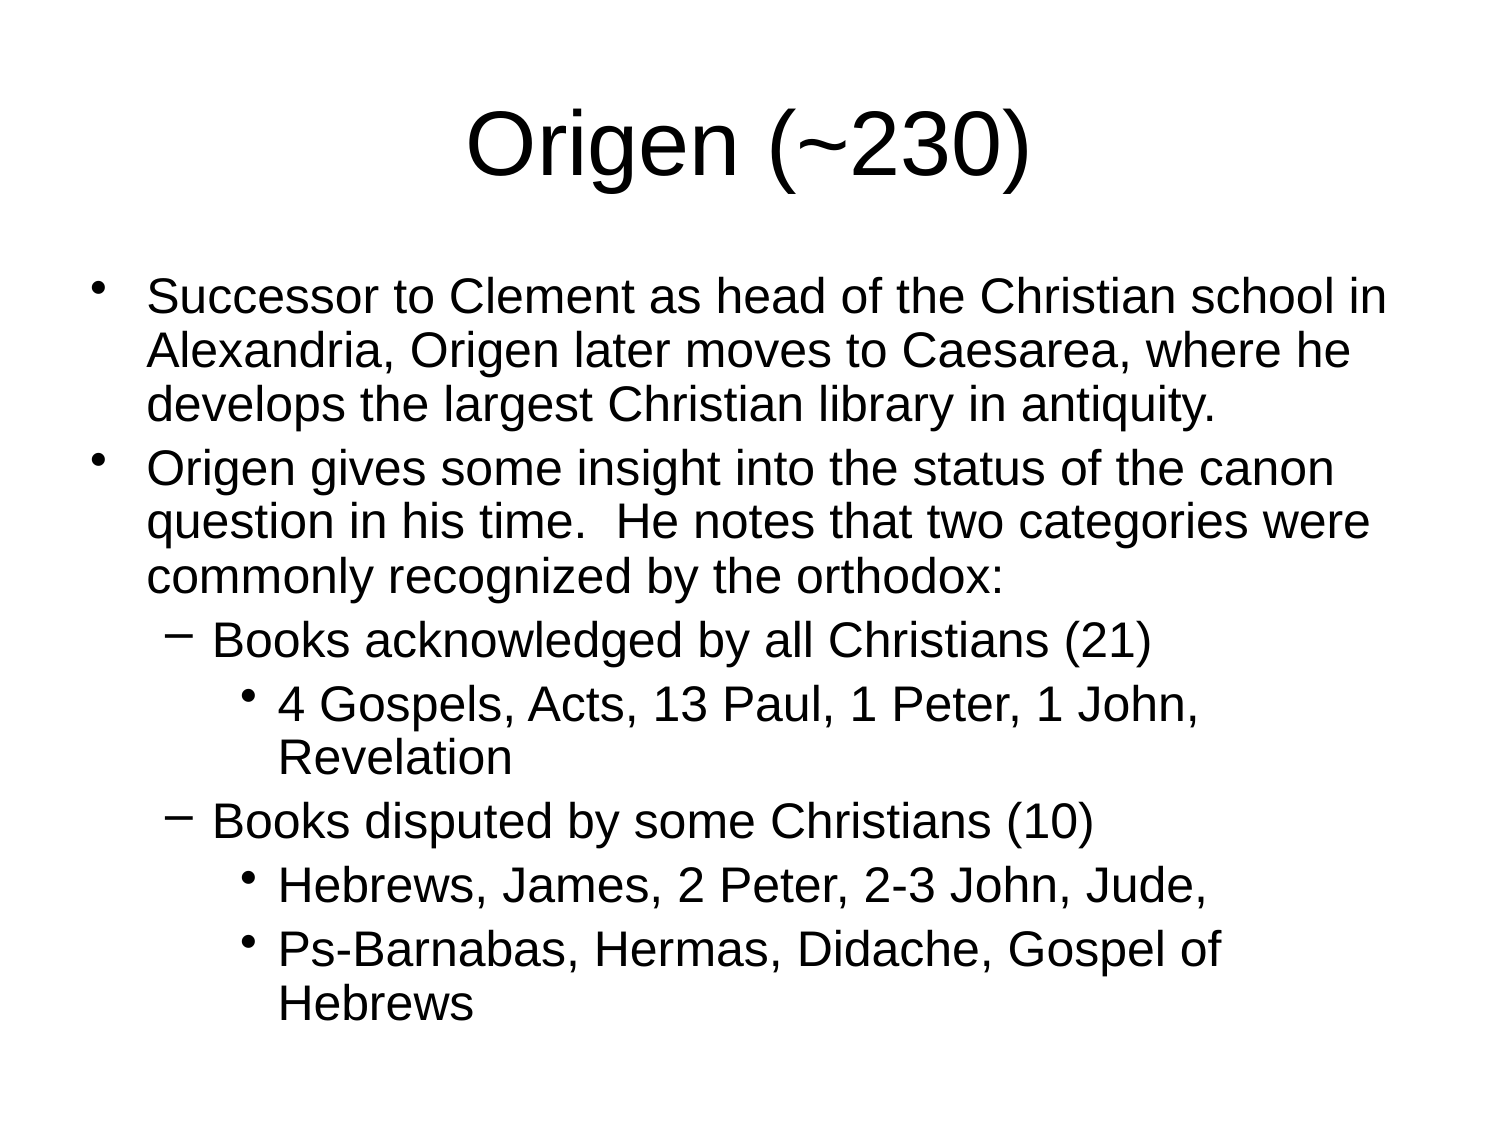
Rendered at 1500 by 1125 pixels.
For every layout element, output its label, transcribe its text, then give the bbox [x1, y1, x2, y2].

title Origen (~230) [75, 45, 1425, 233]
list Successor to Clement as head of the Christian school in Alexandria, Origen later moves to Caesarea, where he develops the largest Christian library in antiquity. Origen gives some insight into the status of the canon question in his time. He notes that two categories were commonly recognized by the orthodox: Books acknowledged by all Christians (21) 4 Gospels, Acts, 13 Paul, 1 Peter, 1 John, Revelation Books disputed by some Christians (10) Hebrews, James, 2 Peter, 2-3 John, Jude, Ps-Barnabas, Hermas, Didache, Gospel of Hebrews [75, 262, 1425, 1075]
